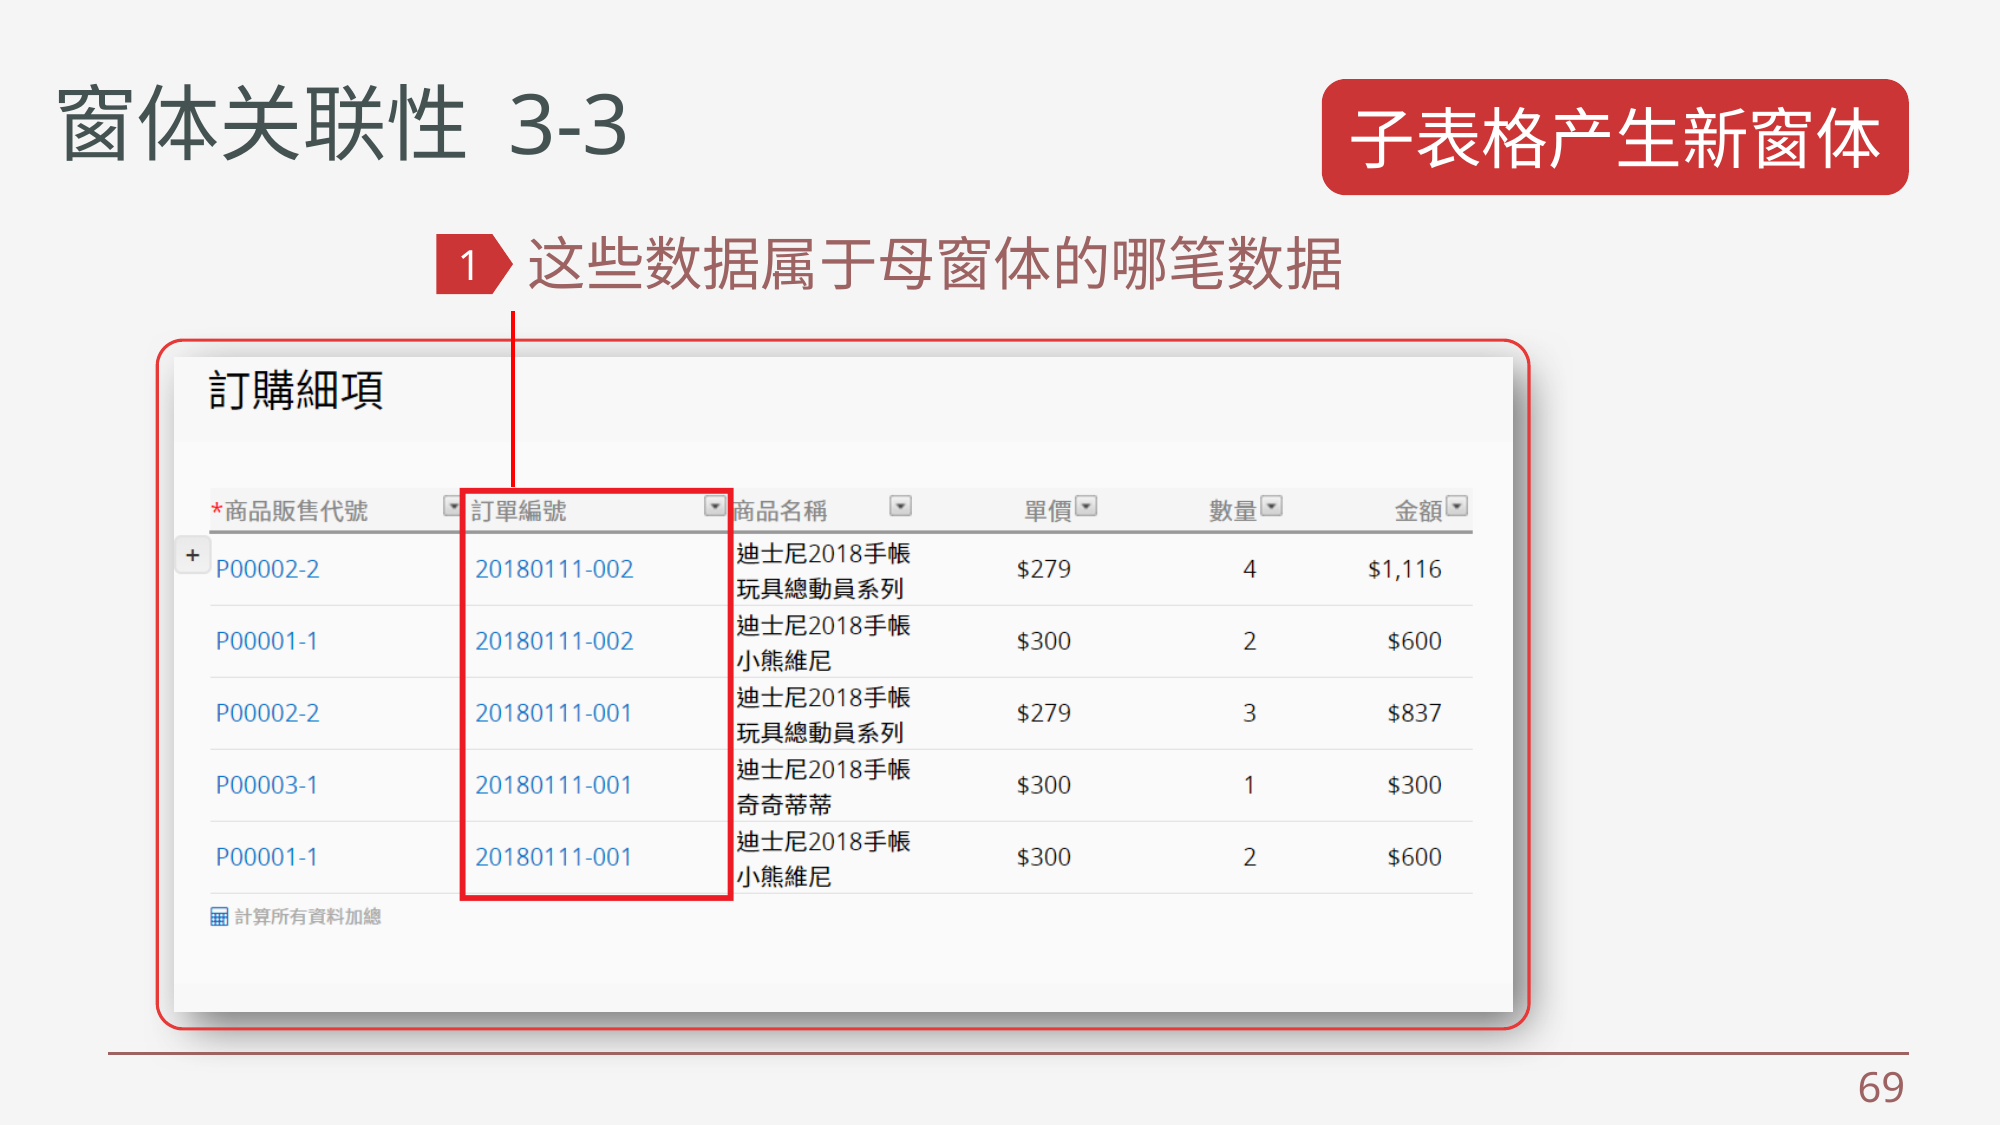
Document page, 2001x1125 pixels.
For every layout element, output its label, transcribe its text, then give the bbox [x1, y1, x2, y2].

text_box 69 [1809, 1053, 1922, 1119]
text_box [156, 339, 1531, 1030]
text_box 子表格产生新窗体 [1320, 77, 1910, 197]
picture [174, 357, 1513, 1013]
text_box 这些数据属于母窗体的哪笔数据 [513, 219, 1621, 305]
text_box 窗体关联性 3-3 [28, 64, 656, 179]
text_box 1 [435, 233, 515, 296]
